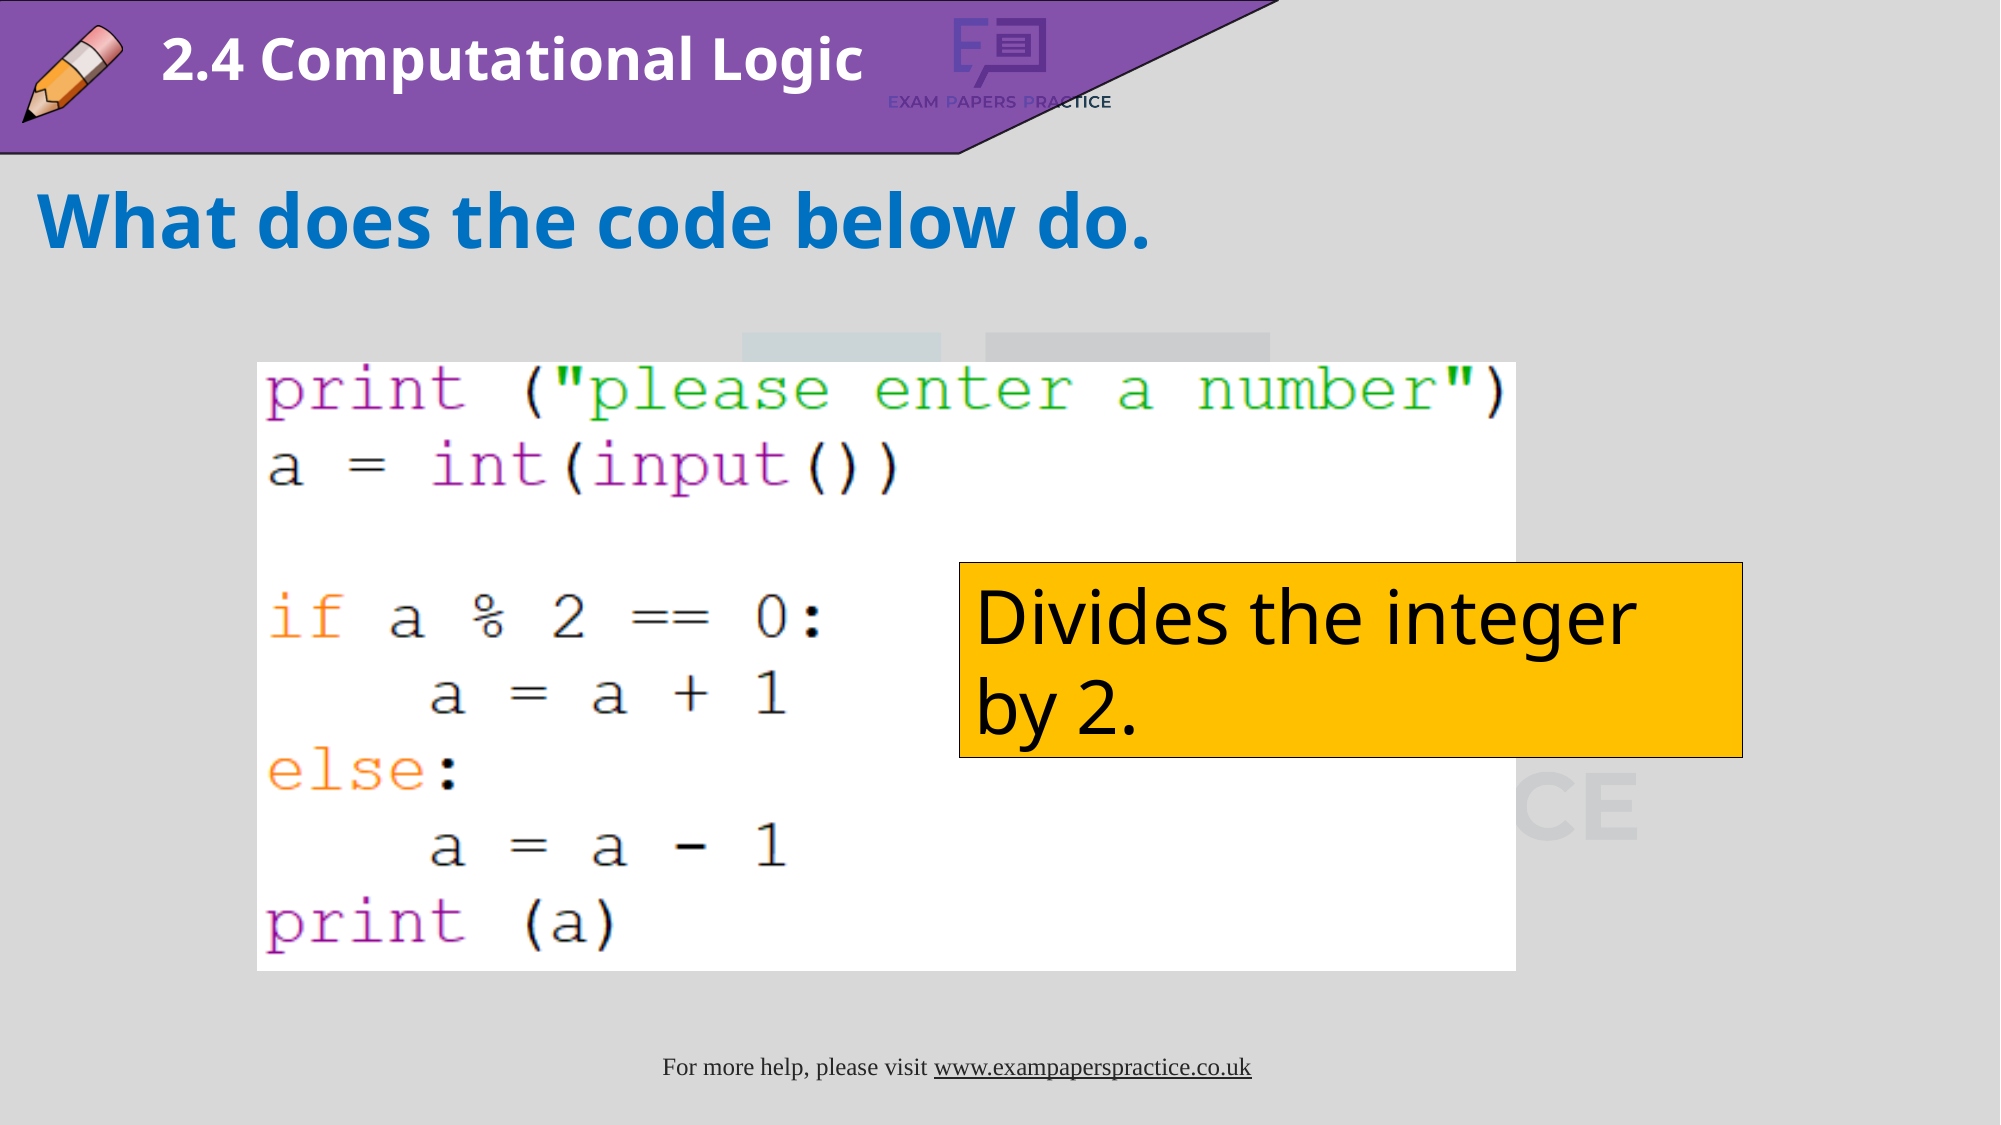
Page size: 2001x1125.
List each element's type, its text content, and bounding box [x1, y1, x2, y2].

list What does the code below do. [22, 176, 1974, 1120]
text_box Divides the integer by 2. [1516, 562, 1743, 758]
picture [257, 362, 1516, 972]
picture [22, 25, 123, 123]
list 2.4 Computational Logic [146, 22, 960, 134]
